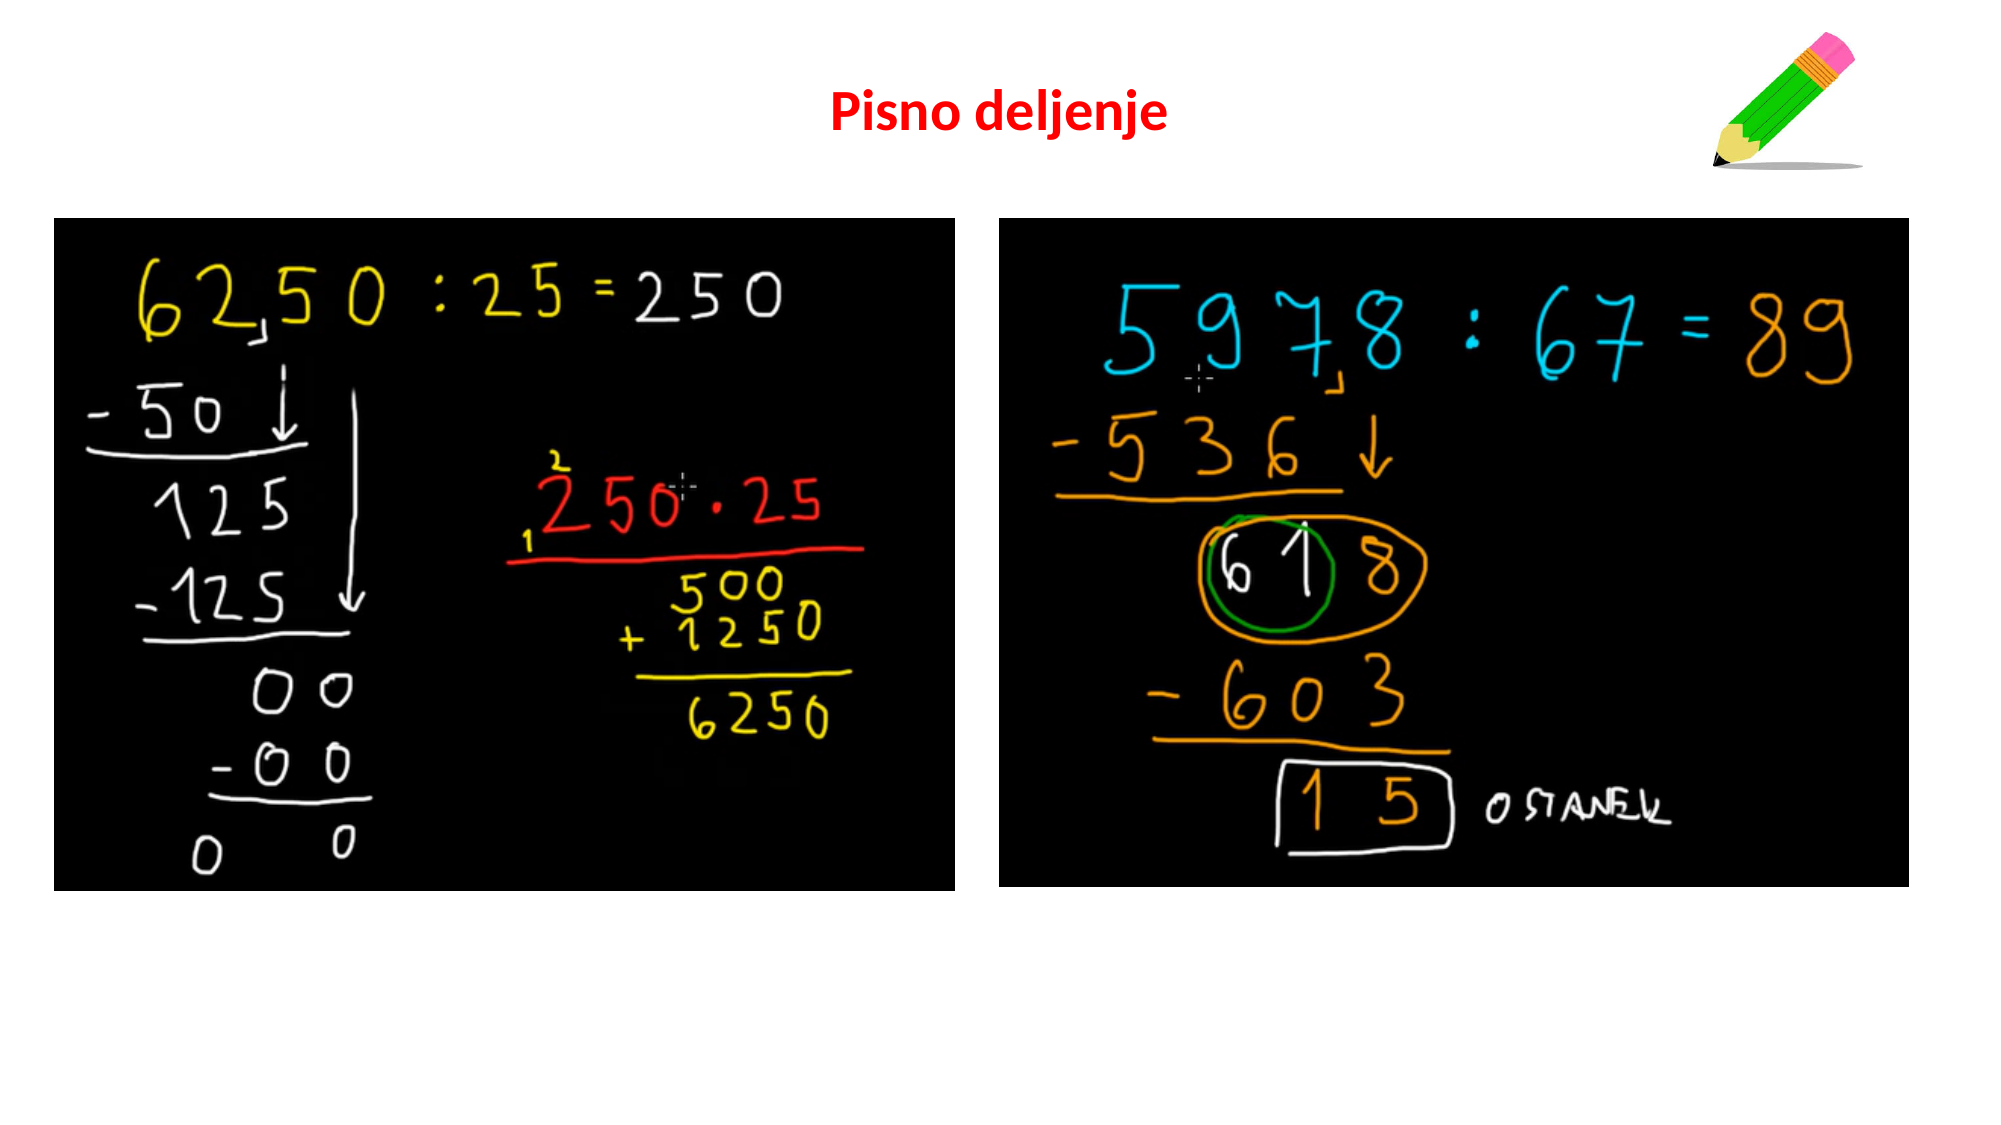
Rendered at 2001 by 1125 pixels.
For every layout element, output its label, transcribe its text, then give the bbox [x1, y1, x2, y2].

list Pisno deljenje [137, 72, 1863, 1014]
picture [999, 218, 1909, 887]
picture [54, 218, 955, 891]
picture [1713, 32, 1863, 170]
